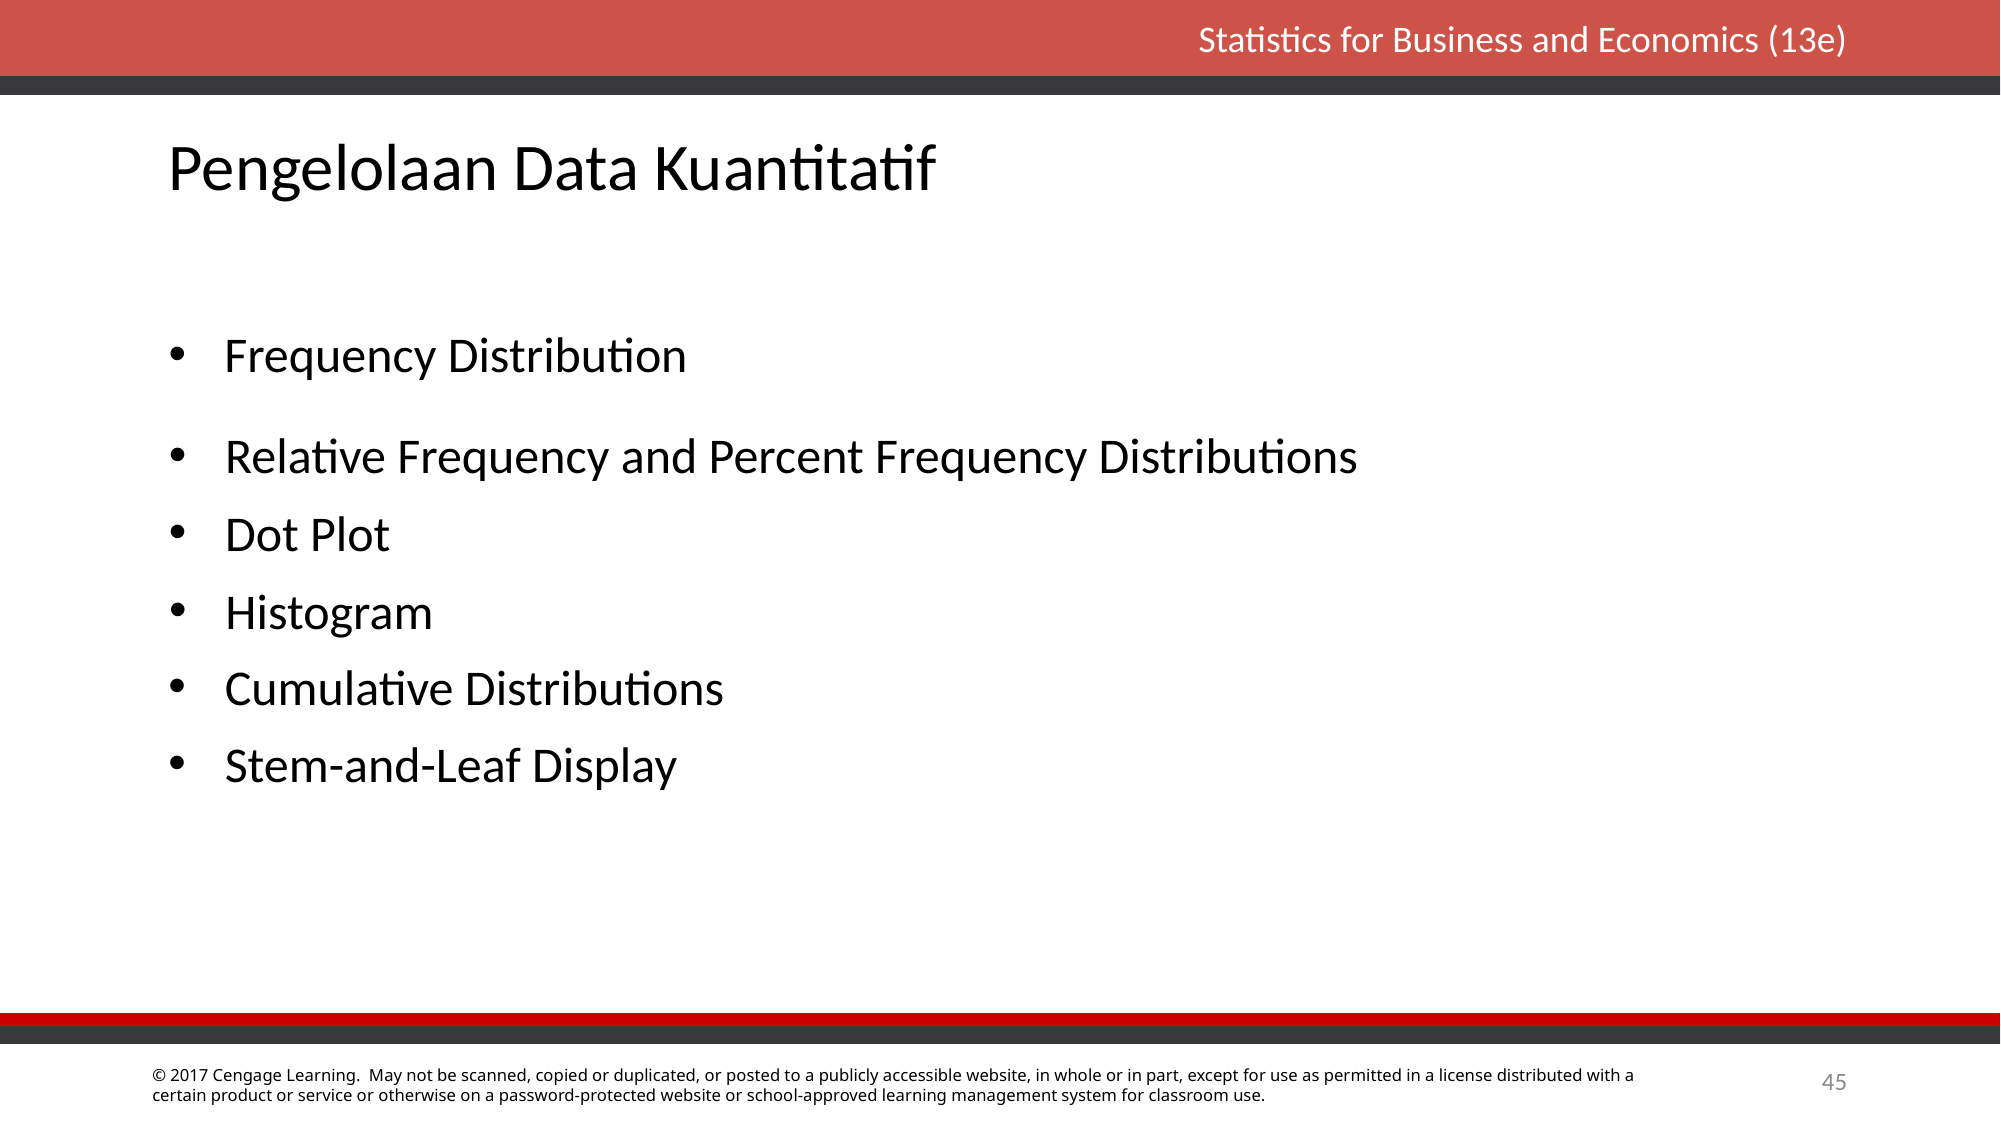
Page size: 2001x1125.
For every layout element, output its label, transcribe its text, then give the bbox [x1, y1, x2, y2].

title Pengelolaan Data Kuantitatif [153, 106, 1850, 232]
list Frequency Distribution [153, 321, 1353, 401]
slide_number 45 [1759, 1057, 1863, 1103]
text_box Histogram [154, 571, 1353, 648]
text_box Cumulative Distributions [153, 648, 1353, 723]
text_box Relative Frequency and Percent Frequency Distributions [154, 416, 1758, 494]
picture [0, 1024, 2001, 1044]
text_box Dot Plot [154, 494, 1007, 571]
picture [0, 76, 2001, 95]
text_box Stem-and-Leaf Display [153, 725, 1353, 806]
